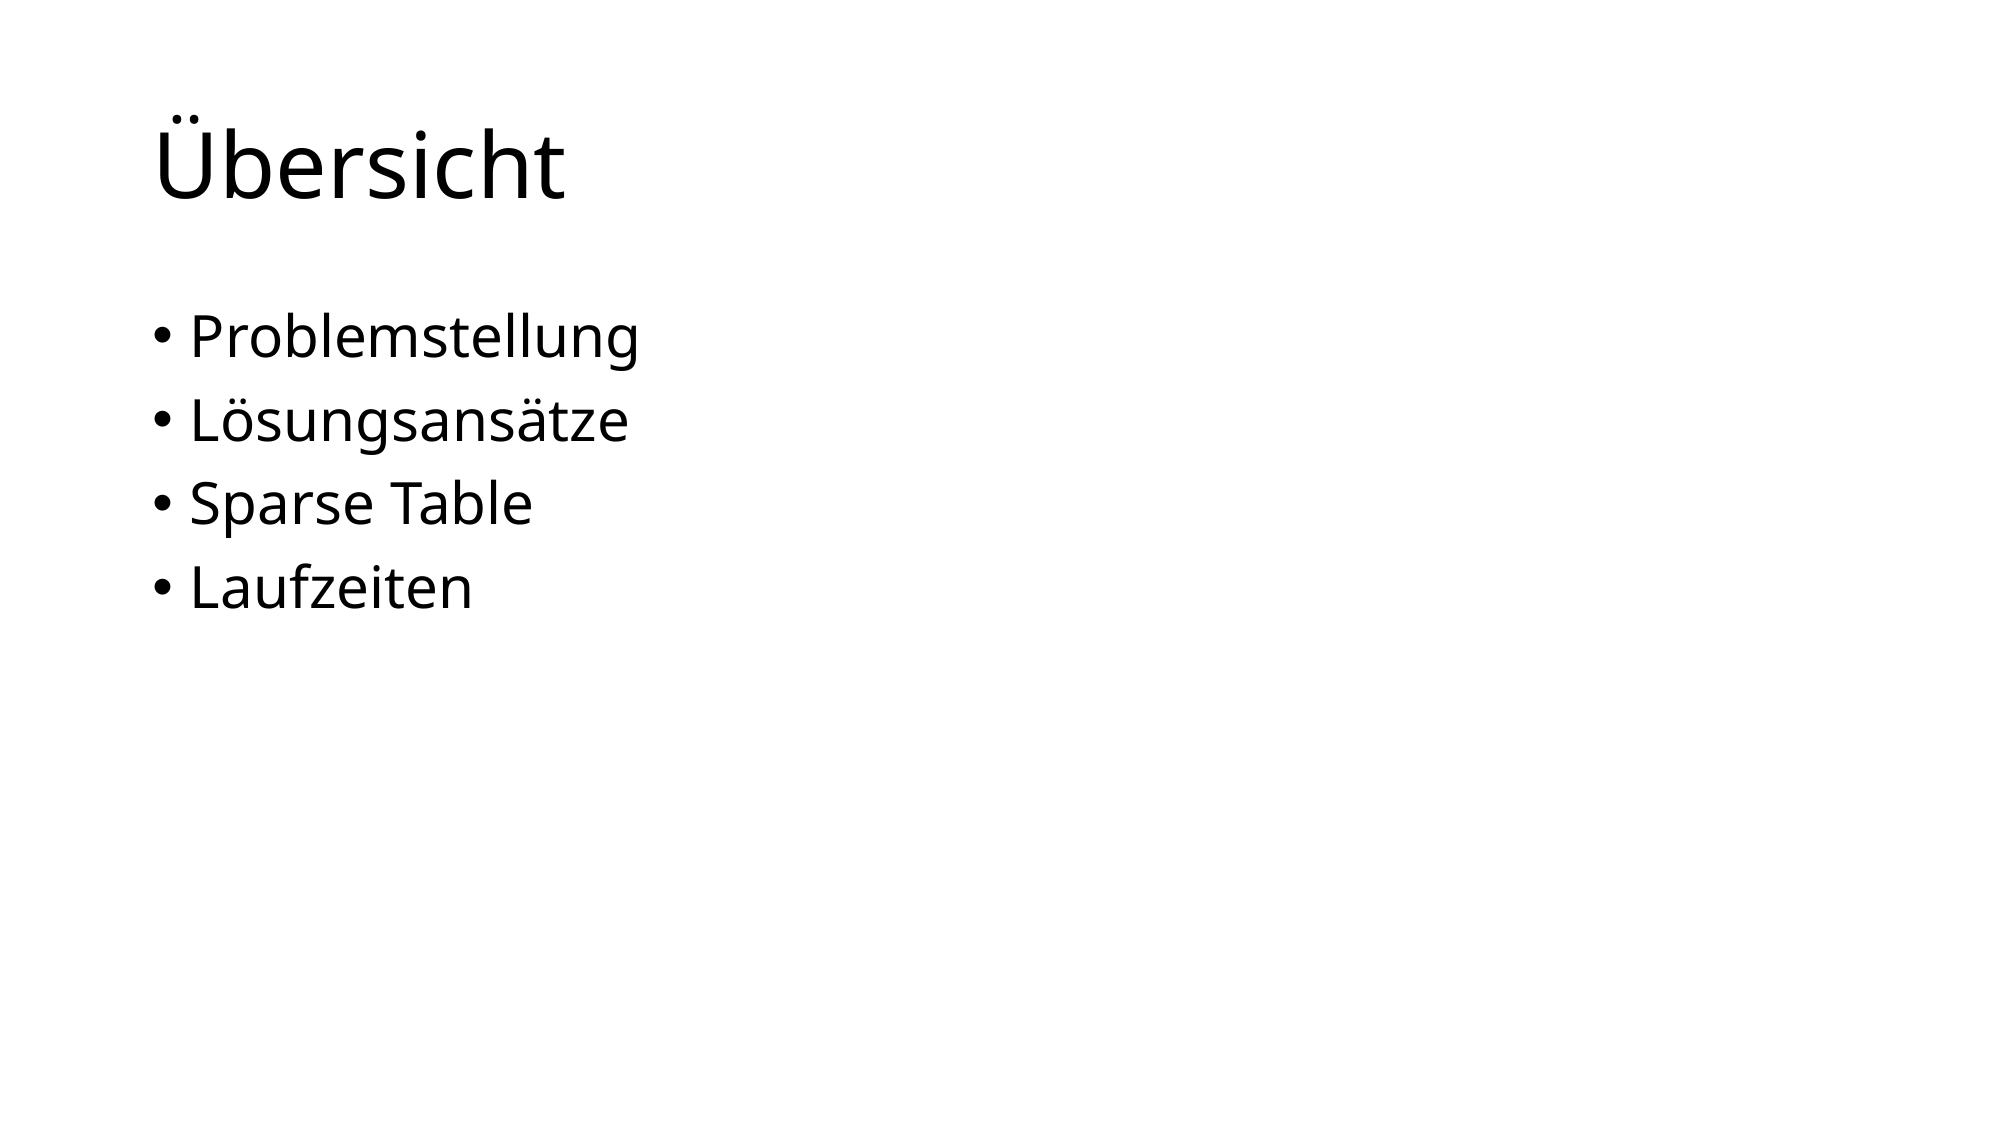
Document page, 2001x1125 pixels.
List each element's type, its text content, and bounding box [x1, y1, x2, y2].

list Problemstellung Lösungsansätze Sparse Table Laufzeiten [137, 299, 1863, 1014]
title Übersicht [137, 59, 1863, 278]
